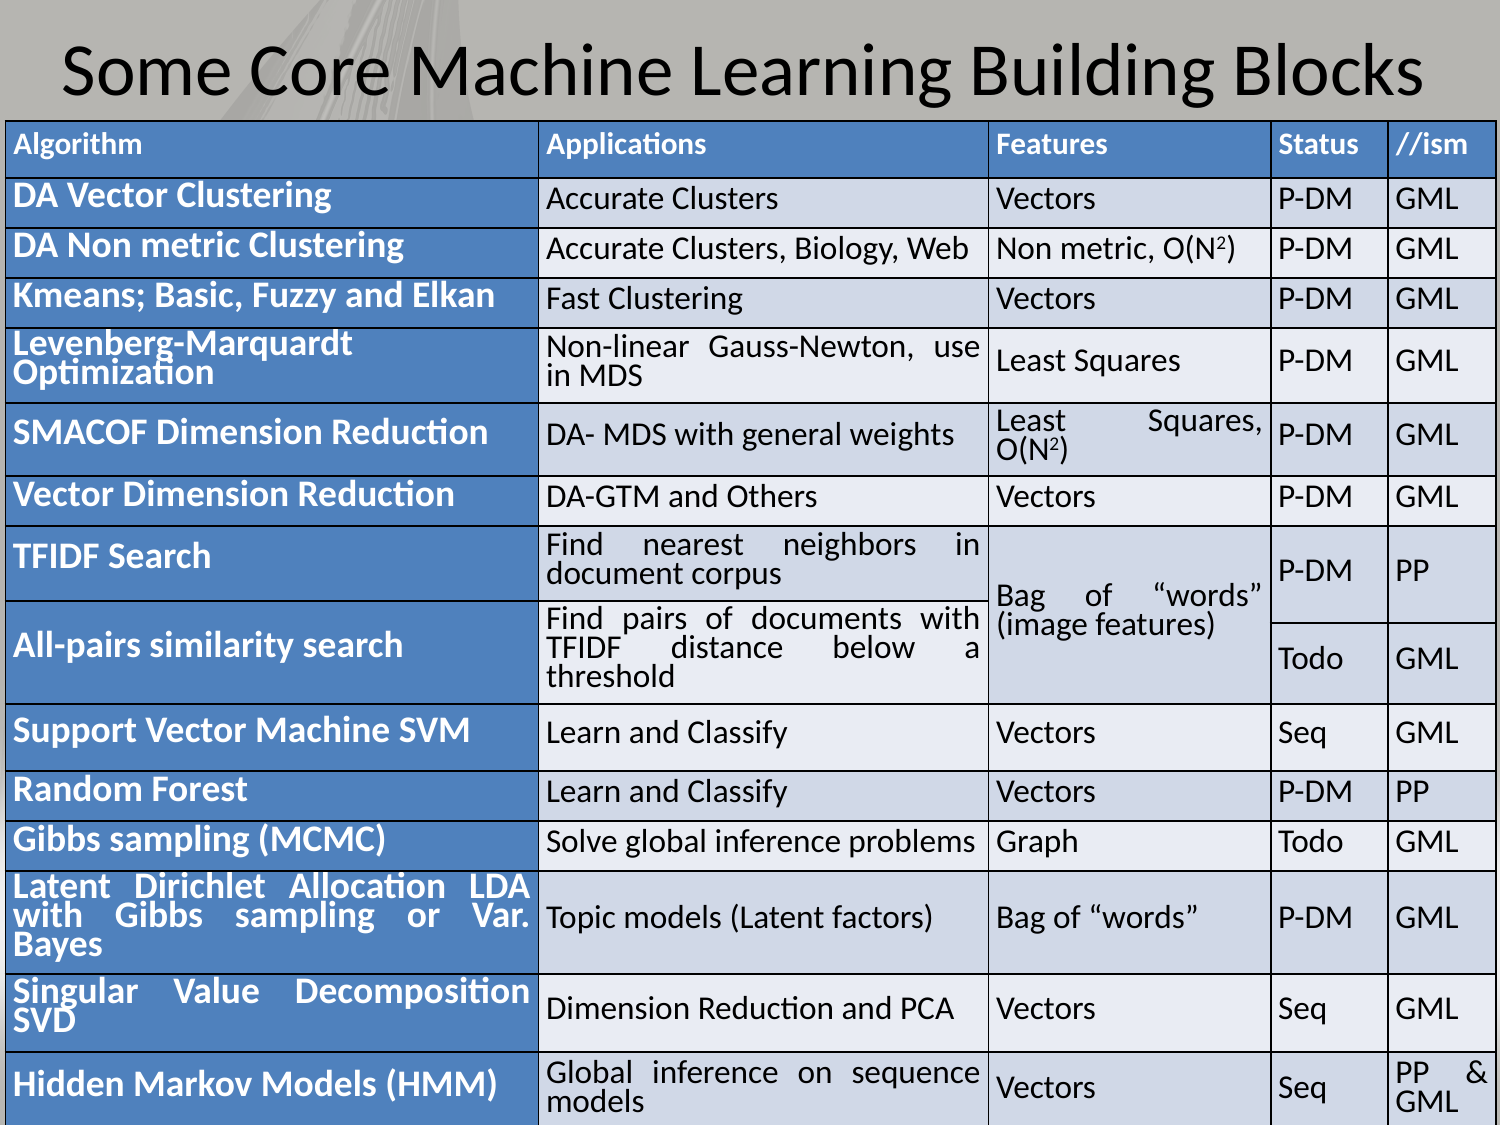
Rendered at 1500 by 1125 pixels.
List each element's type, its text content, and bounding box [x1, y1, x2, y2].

table_cell GML [1389, 624, 1495, 703]
table_header Algorithm [6, 122, 538, 177]
table_cell PP & GML [1389, 1053, 1495, 1125]
table_cell Dimension Reduction and PCA [539, 975, 988, 1051]
table_cell GML [1389, 279, 1495, 327]
table_cell GML [1389, 477, 1495, 525]
table_header Status [1272, 122, 1387, 177]
table_cell Learn and Classify [539, 772, 988, 820]
table_cell Latent Dirichlet Allocation LDA with Gibbs sampling or Var. Bayes [6, 872, 538, 973]
table_cell Vectors [989, 279, 1270, 327]
table_cell Non metric, O(N2) [989, 229, 1270, 277]
table_cell Gibbs sampling (MCMC) [6, 822, 538, 870]
table_cell PP [1389, 527, 1495, 622]
table_cell Find pairs of documents with TFIDF distance below a threshold [539, 602, 988, 703]
table_cell Find nearest neighbors in document corpus [539, 527, 988, 600]
table_cell Fast Clustering [539, 279, 988, 327]
table_cell DA- MDS with general weights [539, 404, 988, 475]
table_cell Vectors [989, 975, 1270, 1051]
table_cell P-DM [1272, 404, 1387, 475]
table_cell Vectors [989, 705, 1270, 770]
table_cell GML [1389, 229, 1495, 277]
table_cell GML [1389, 705, 1495, 770]
table_cell Non-linear Gauss-Newton, use in MDS [539, 329, 988, 402]
picture [0, 0, 1500, 1125]
table_cell Solve global inference problems [539, 822, 988, 870]
table_cell Vectors [989, 772, 1270, 820]
table_cell P-DM [1272, 279, 1387, 327]
table_cell GML [1389, 822, 1495, 870]
table_cell Accurate Clusters, Biology, Web [539, 229, 988, 277]
table_cell Vectors [989, 477, 1270, 525]
table_cell DA Non metric Clustering [6, 229, 538, 277]
table_cell Support Vector Machine SVM [6, 705, 538, 770]
table_cell P-DM [1272, 772, 1387, 820]
table_cell P-DM [1272, 477, 1387, 525]
table_cell Random Forest [6, 772, 538, 820]
table_header Applications [539, 122, 988, 177]
table_cell Hidden Markov Models (HMM) [6, 1053, 538, 1125]
title Some Core Machine Learning Building Blocks [0, 5, 1488, 125]
table_cell P-DM [1272, 872, 1387, 973]
table_cell All-pairs similarity search [6, 602, 538, 703]
table_cell Seq [1272, 975, 1387, 1051]
table_cell Bag of “words” [989, 872, 1270, 973]
table_cell SMACOF Dimension Reduction [6, 404, 538, 475]
table_cell Todo [1272, 822, 1387, 870]
table_cell P-DM [1272, 179, 1387, 227]
table_cell Kmeans; Basic, Fuzzy and Elkan [6, 279, 538, 327]
table_cell GML [1389, 404, 1495, 475]
table_cell Todo [1272, 624, 1387, 703]
table_cell Topic models (Latent factors) [539, 872, 988, 973]
table_cell P-DM [1272, 329, 1387, 402]
table_cell Vectors [989, 1053, 1270, 1125]
table_cell Singular Value Decomposition SVD [6, 975, 538, 1051]
table_cell Least Squares [989, 329, 1270, 402]
table_cell Vectors [989, 179, 1270, 227]
table_cell P-DM [1272, 229, 1387, 277]
table_cell DA-GTM and Others [539, 477, 988, 525]
table_cell GML [1389, 872, 1495, 973]
table_cell Bag of “words” (image features) [989, 527, 1270, 703]
table_cell TFIDF Search [6, 527, 538, 600]
table_cell GML [1389, 179, 1495, 227]
table_cell Vector Dimension Reduction [6, 477, 538, 525]
picture [0, 125, 5, 1125]
table_cell DA Vector Clustering [6, 179, 538, 227]
table_cell Levenberg-Marquardt Optimization [6, 329, 538, 402]
table_cell Global inference on sequence models [539, 1053, 988, 1125]
table_cell Graph [989, 822, 1270, 870]
table_header //ism [1389, 122, 1495, 177]
table_cell P-DM [1272, 527, 1387, 622]
table_cell Seq [1272, 1053, 1387, 1125]
table_cell Seq [1272, 705, 1387, 770]
table_cell Learn and Classify [539, 705, 988, 770]
table_cell GML [1389, 975, 1495, 1051]
table_header Features [989, 122, 1270, 177]
table_cell PP [1389, 772, 1495, 820]
table_cell Least Squares, O(N2) [989, 404, 1270, 475]
table_cell GML [1389, 329, 1495, 402]
table_cell Accurate Clusters [539, 179, 988, 227]
